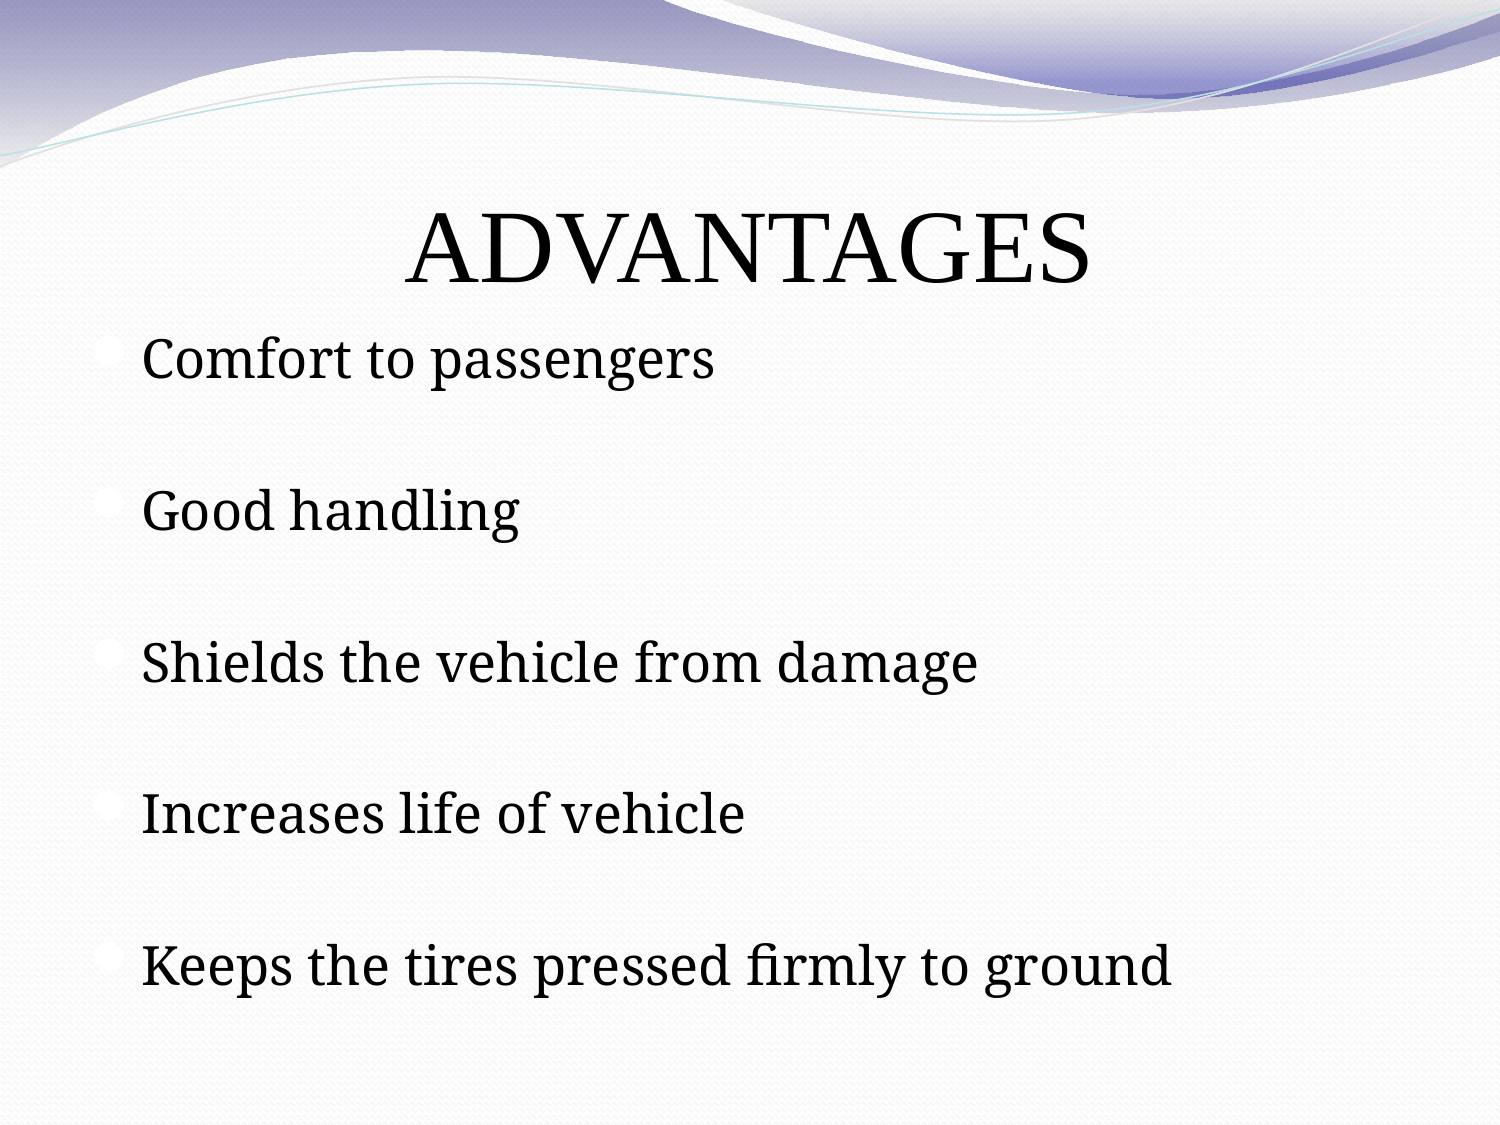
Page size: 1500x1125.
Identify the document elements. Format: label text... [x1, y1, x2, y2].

list Comfort to passengers Good handling Shields the vehicle from damage Increases life of vehicle Keeps the tires pressed firmly to ground [75, 317, 1425, 1038]
title ADVANTAGES [75, 115, 1425, 303]
